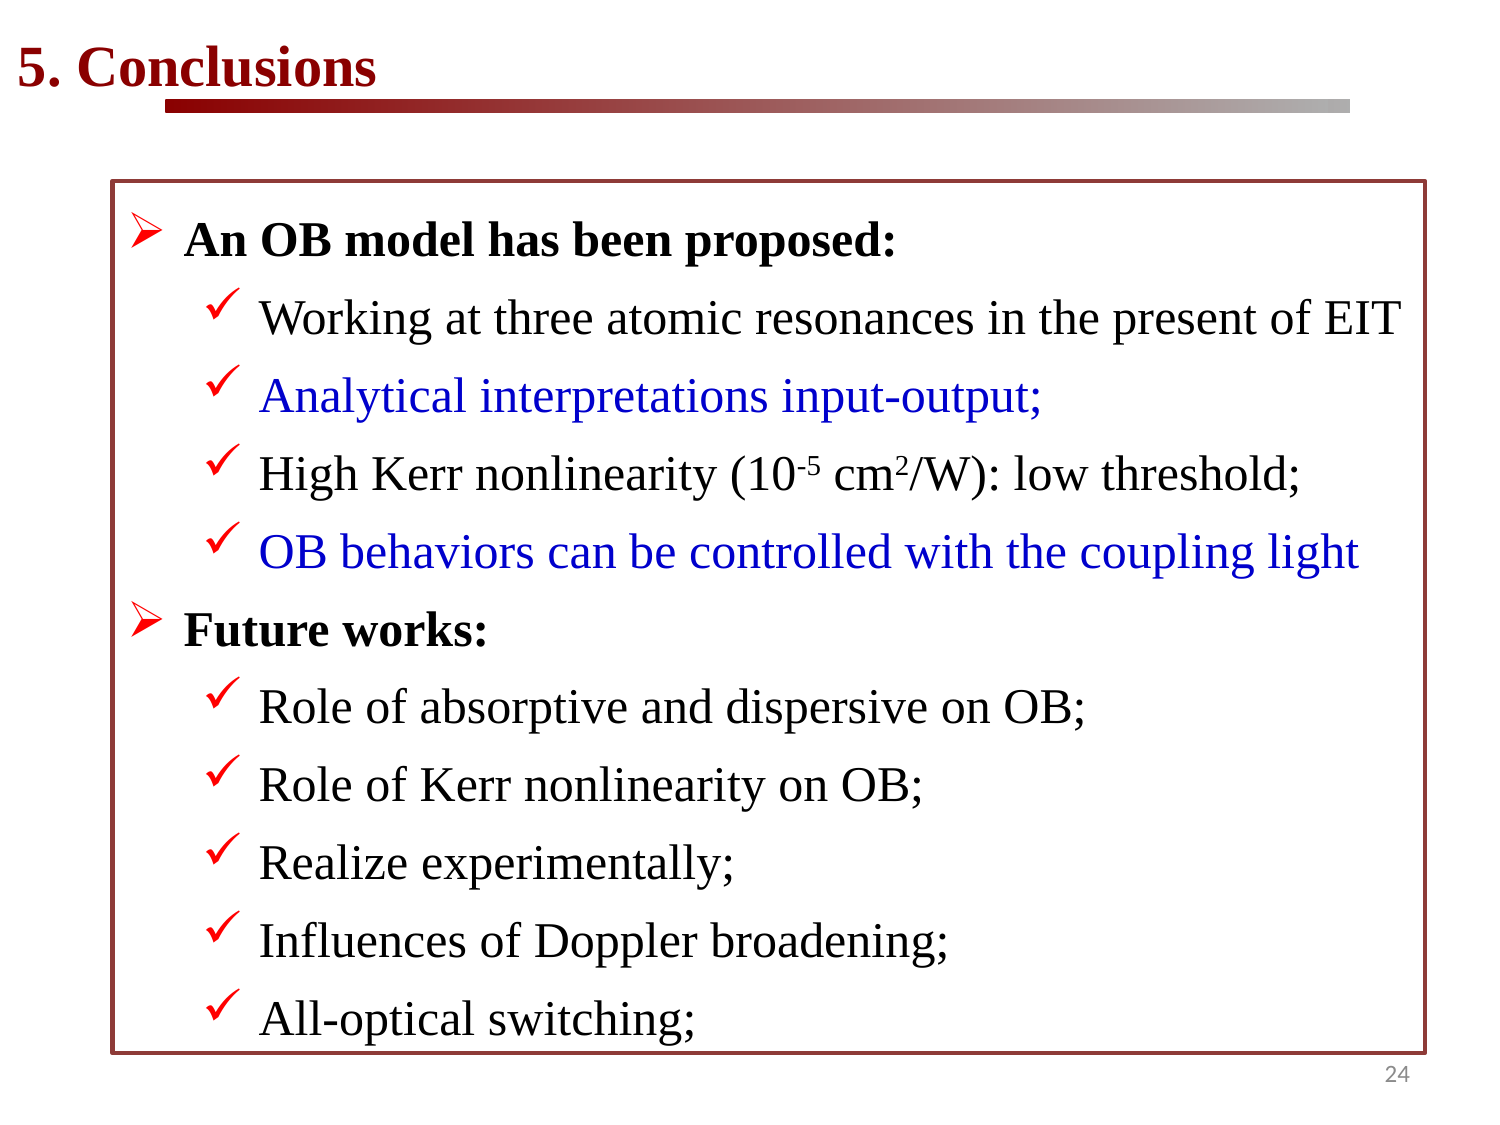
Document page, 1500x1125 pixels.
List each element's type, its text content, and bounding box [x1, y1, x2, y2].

text_box [1328, 106, 1350, 113]
text_box 5. Conclusions [3, 20, 1478, 106]
text_box [165, 106, 1328, 113]
slide_number 24 [1074, 1042, 1425, 1103]
text_box An OB model has been proposed: Working at three atomic resonances in the present of EIT Analytical interpretations input-output; High Kerr nonlinearity (10-5 cm2/W): low threshold; OB behaviors can be controlled with the coupling light Future works: Role of absorptive and dispersive on OB; Role of Kerr nonlinearity on OB; Realize experimentally; Influences of Doppler broadening; All-optical switching; [110, 179, 1427, 1055]
